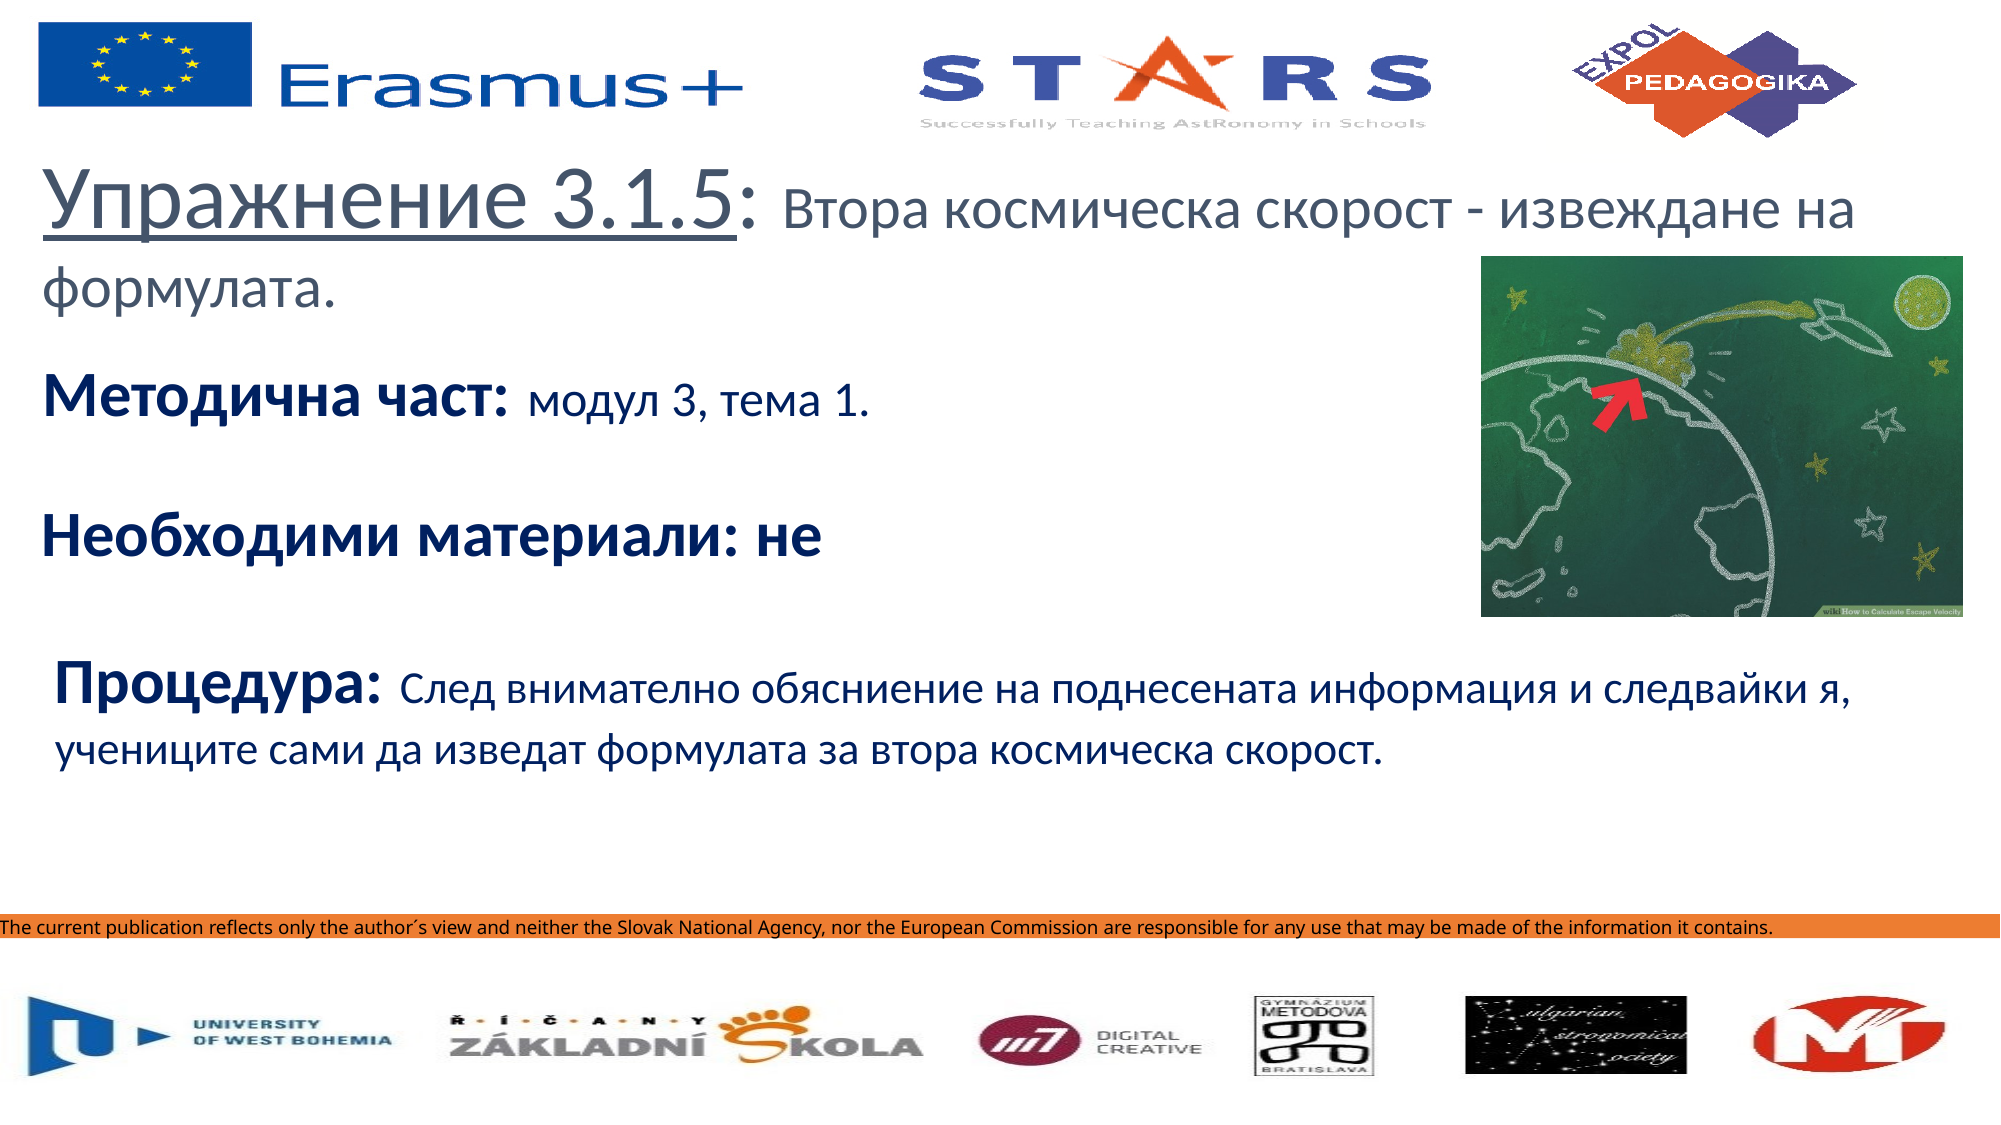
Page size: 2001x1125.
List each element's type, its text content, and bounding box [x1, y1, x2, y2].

picture [0, 0, 2000, 173]
picture [0, 951, 2000, 1125]
text_box Необходими материали: не [41, 491, 1481, 570]
text_box Процедура: След внимателно обясниение на поднесената информация и следвайки я, учениците сами да изведат формулата за втора космическа скорост. [54, 628, 1946, 774]
text_box Упражнение 3.1.5: Втора космическа скорост - извеждане на формулата. [42, 173, 1960, 320]
text_box The current publication reflects only the author´s view and neither the Slovak National Agency, nor the European Commission are responsible for any use that may be made of the information it contains. [0, 914, 2000, 939]
picture [1481, 255, 1963, 618]
text_box Методична част: модул 3, тема 1. [42, 341, 1481, 432]
